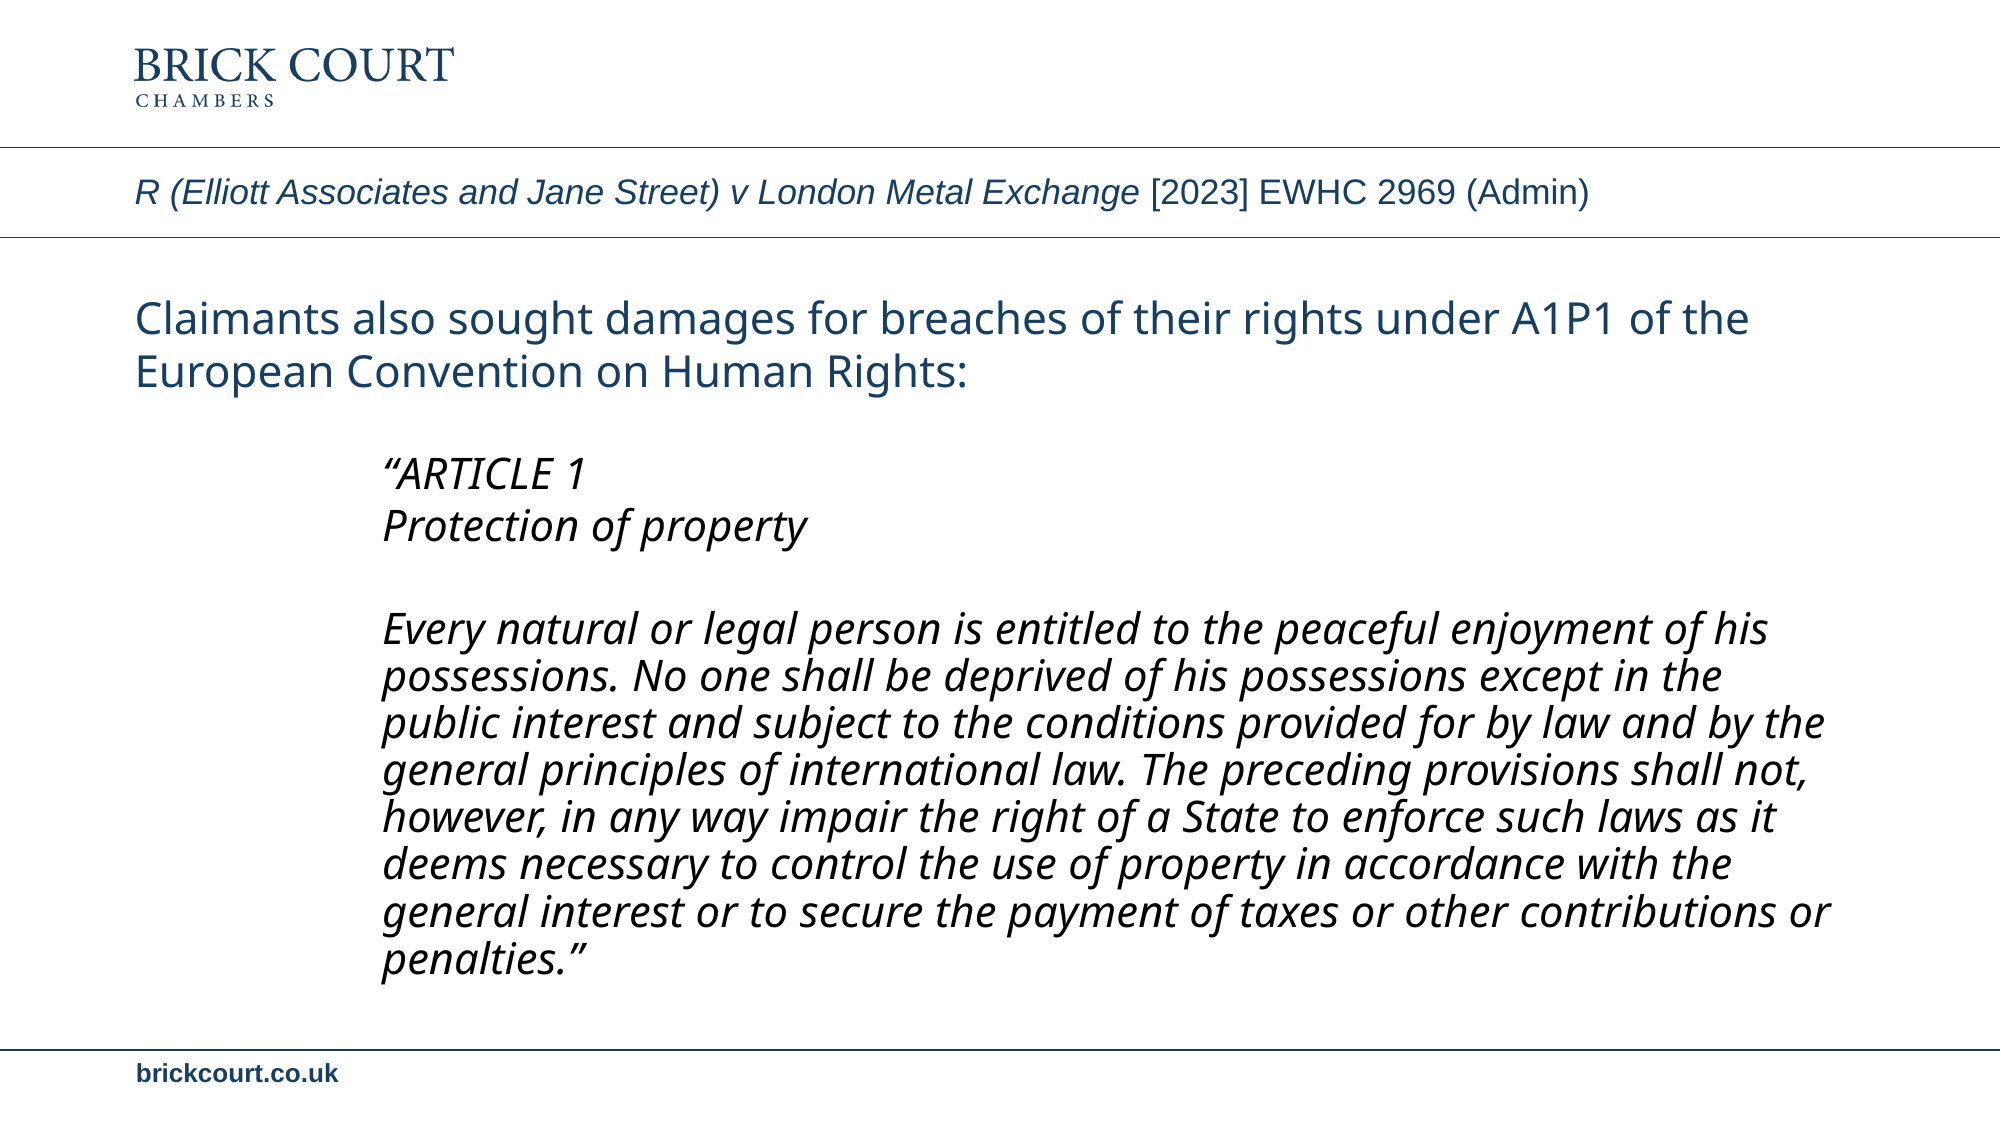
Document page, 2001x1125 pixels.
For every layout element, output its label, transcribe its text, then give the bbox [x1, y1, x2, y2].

title R (Elliott Associates and Jane Street) v London Metal Exchange [2023] EWHC 2969 (Admin) [134, 152, 1866, 233]
picture [134, 47, 454, 107]
list Claimants also sought damages for breaches of their rights under A1P1 of the European Convention on Human Rights: “ARTICLE 1 Protection of property Every natural or legal person is entitled to the peaceful enjoyment of his possessions. No one shall be deprived of his possessions except in the public interest and subject to the conditions provided for by law and by the general principles of international law. The preceding provisions shall not, however, in any way impair the right of a State to enforce such laws as it deems necessary to control the use of property in accordance with the general interest or to secure the payment of taxes or other contributions or penalties.” [134, 290, 1866, 994]
